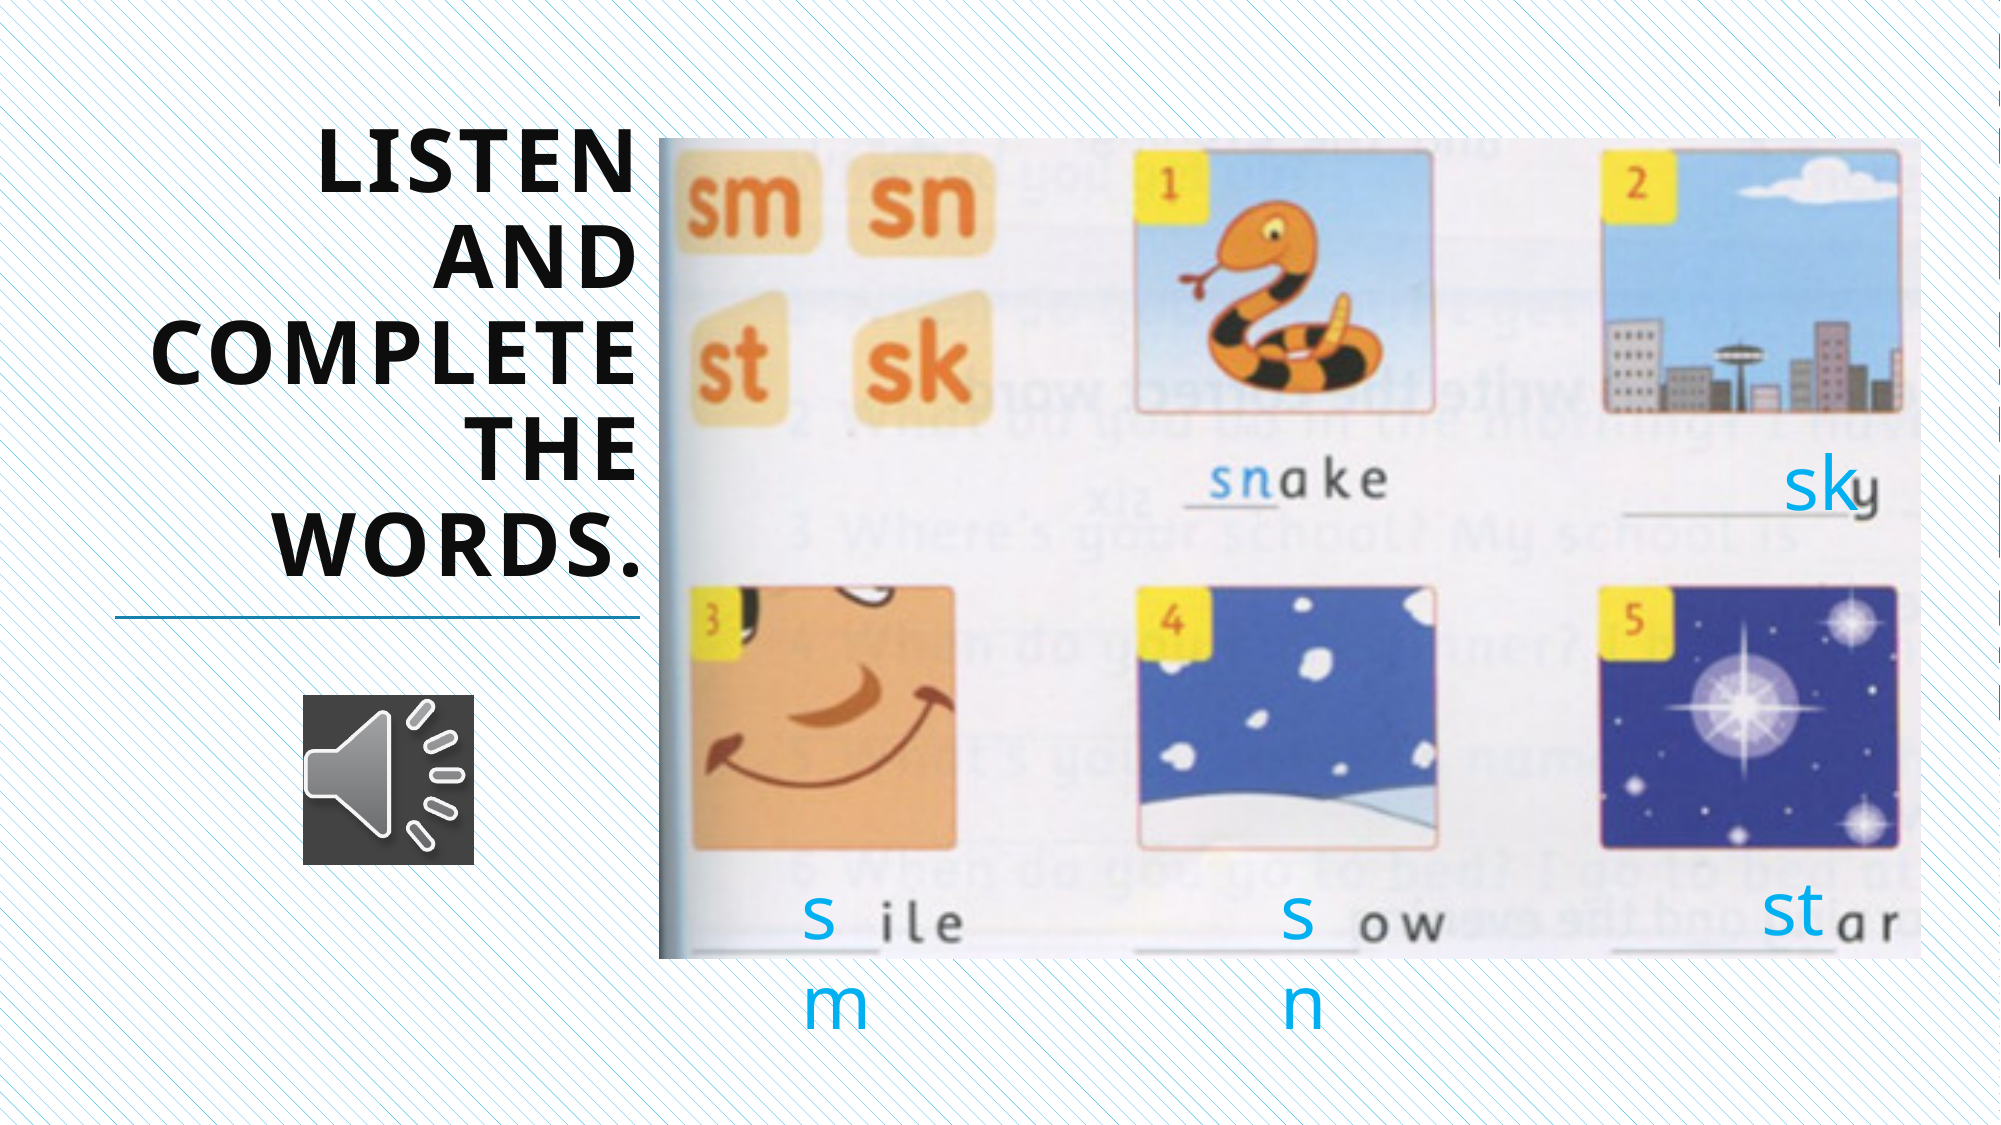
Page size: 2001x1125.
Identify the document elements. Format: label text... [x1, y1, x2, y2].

text_box sn [1265, 966, 1377, 1052]
picture [659, 138, 1922, 959]
text_box [0, 0, 2000, 1125]
picture [302, 693, 476, 867]
text_box Listen and complete the words. [104, 104, 659, 603]
text_box sm [786, 966, 898, 1052]
